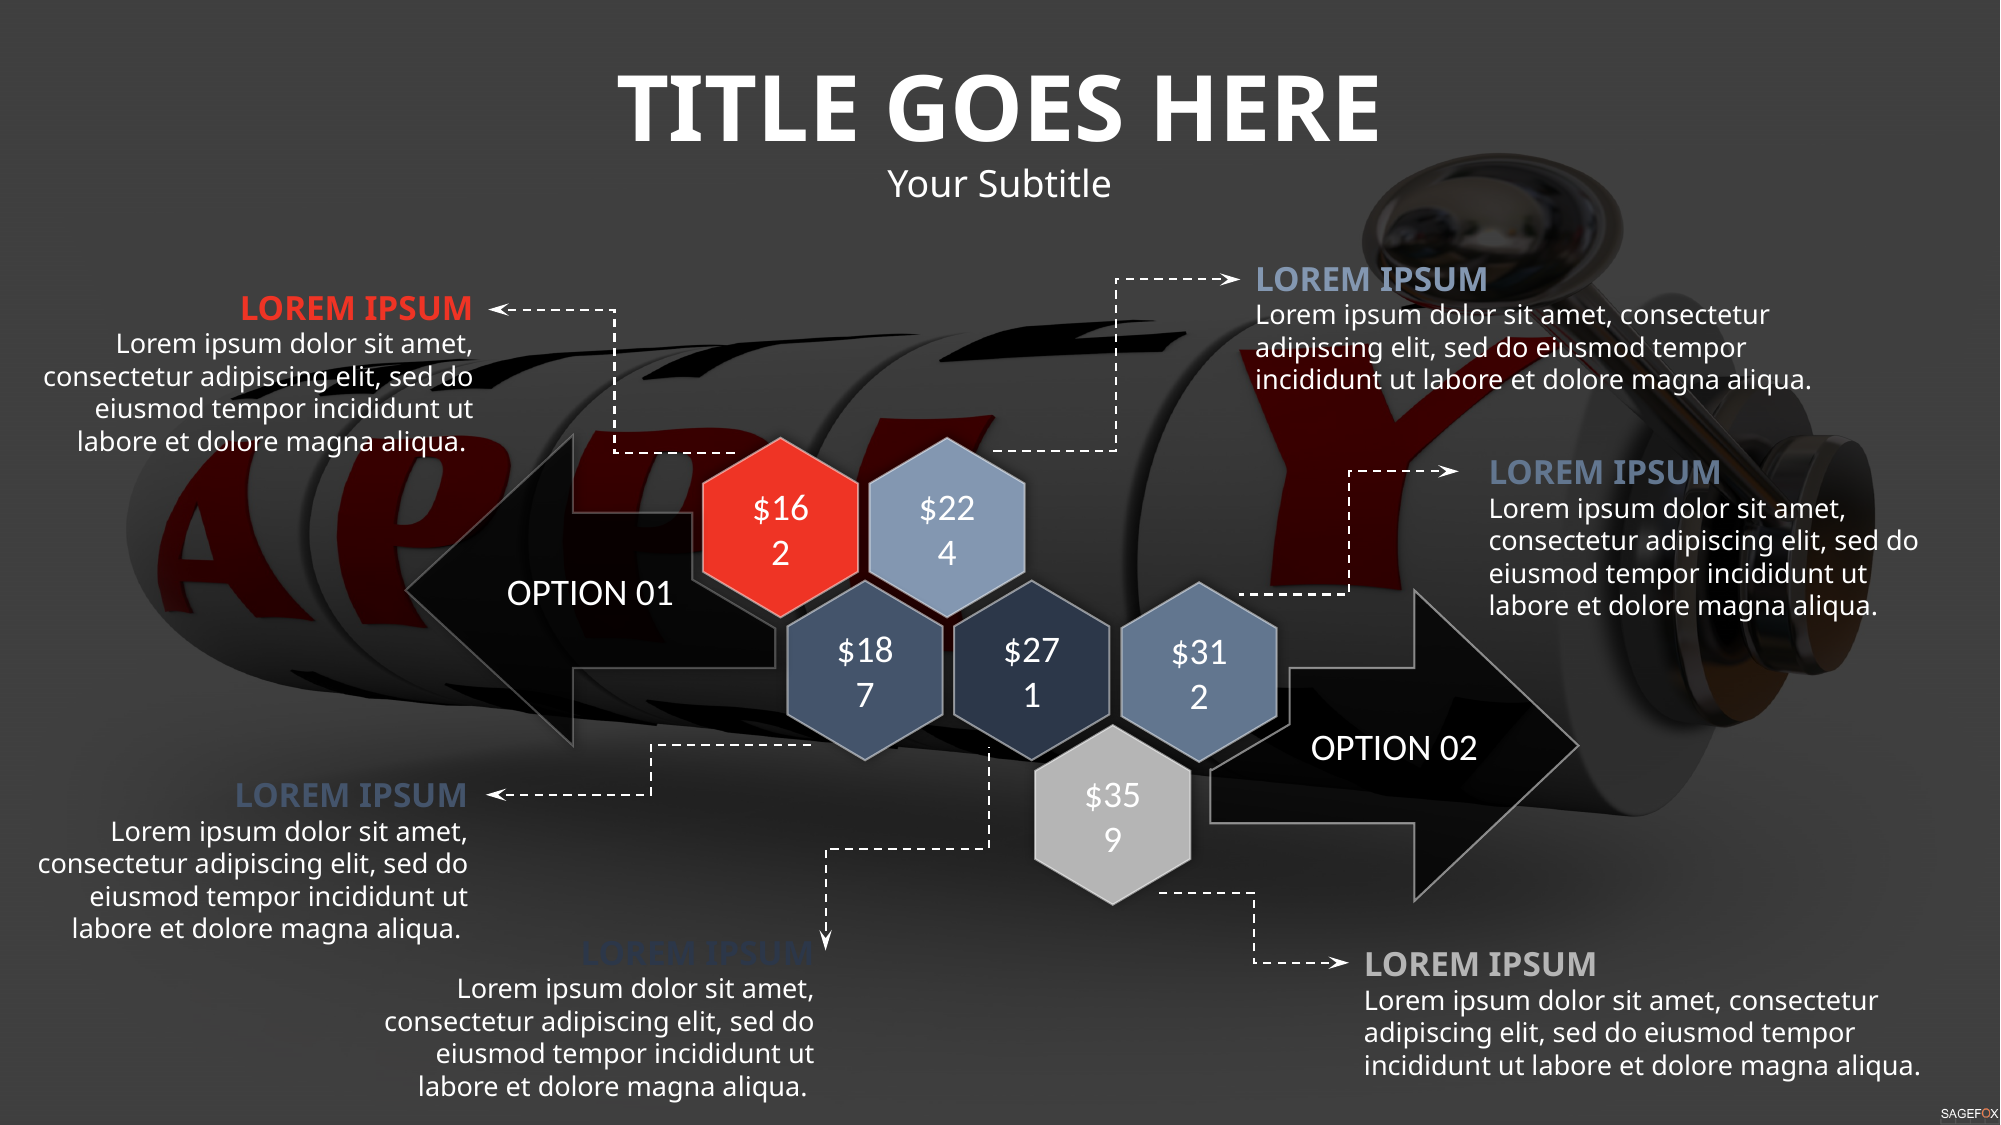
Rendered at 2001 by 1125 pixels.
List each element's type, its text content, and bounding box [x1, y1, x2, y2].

text_box $359 [1034, 723, 1192, 906]
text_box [1158, 892, 1350, 963]
text_box TITLE GOES HERE Your Subtitle [548, 42, 1452, 212]
text_box LOREM IPSUM Lorem ipsum dolor sit amet, consectetur adipiscing elit, sed do eiusmod tempor incididunt ut labore et dolore magna aliqua. [1349, 935, 1944, 1089]
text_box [991, 279, 1241, 452]
text_box OPTION 01 [404, 453, 777, 744]
text_box LOREM IPSUM Lorem ipsum dolor sit amet, consectetur adipiscing elit, sed do eiusmod tempor incididunt ut labore et dolore magna aliqua. [18, 279, 489, 464]
text_box $162 [701, 436, 860, 619]
text_box LOREM IPSUM Lorem ipsum dolor sit amet, consectetur adipiscing elit, sed do eiusmod tempor incididunt ut labore et dolore magna aliqua. [1473, 443, 1944, 629]
text_box $187 [786, 579, 944, 762]
text_box $271 [953, 579, 1111, 762]
text_box $312 [1120, 581, 1278, 764]
text_box LOREM IPSUM Lorem ipsum dolor sit amet, consectetur adipiscing elit, sed do eiusmod tempor incididunt ut labore et dolore magna aliqua. [359, 924, 830, 1109]
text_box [1239, 471, 1459, 595]
text_box LOREM IPSUM Lorem ipsum dolor sit amet, consectetur adipiscing elit, sed do eiusmod tempor incididunt ut labore et dolore magna aliqua. [1240, 250, 1879, 403]
text_box LOREM IPSUM Lorem ipsum dolor sit amet, consectetur adipiscing elit, sed do eiusmod tempor incididunt ut labore et dolore magna aliqua. [13, 767, 483, 952]
text_box $224 [868, 436, 1026, 617]
text_box OPTION 02 [1209, 595, 1580, 904]
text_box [488, 309, 741, 453]
picture [0, 0, 2001, 1125]
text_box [805, 766, 1010, 931]
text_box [485, 744, 816, 795]
